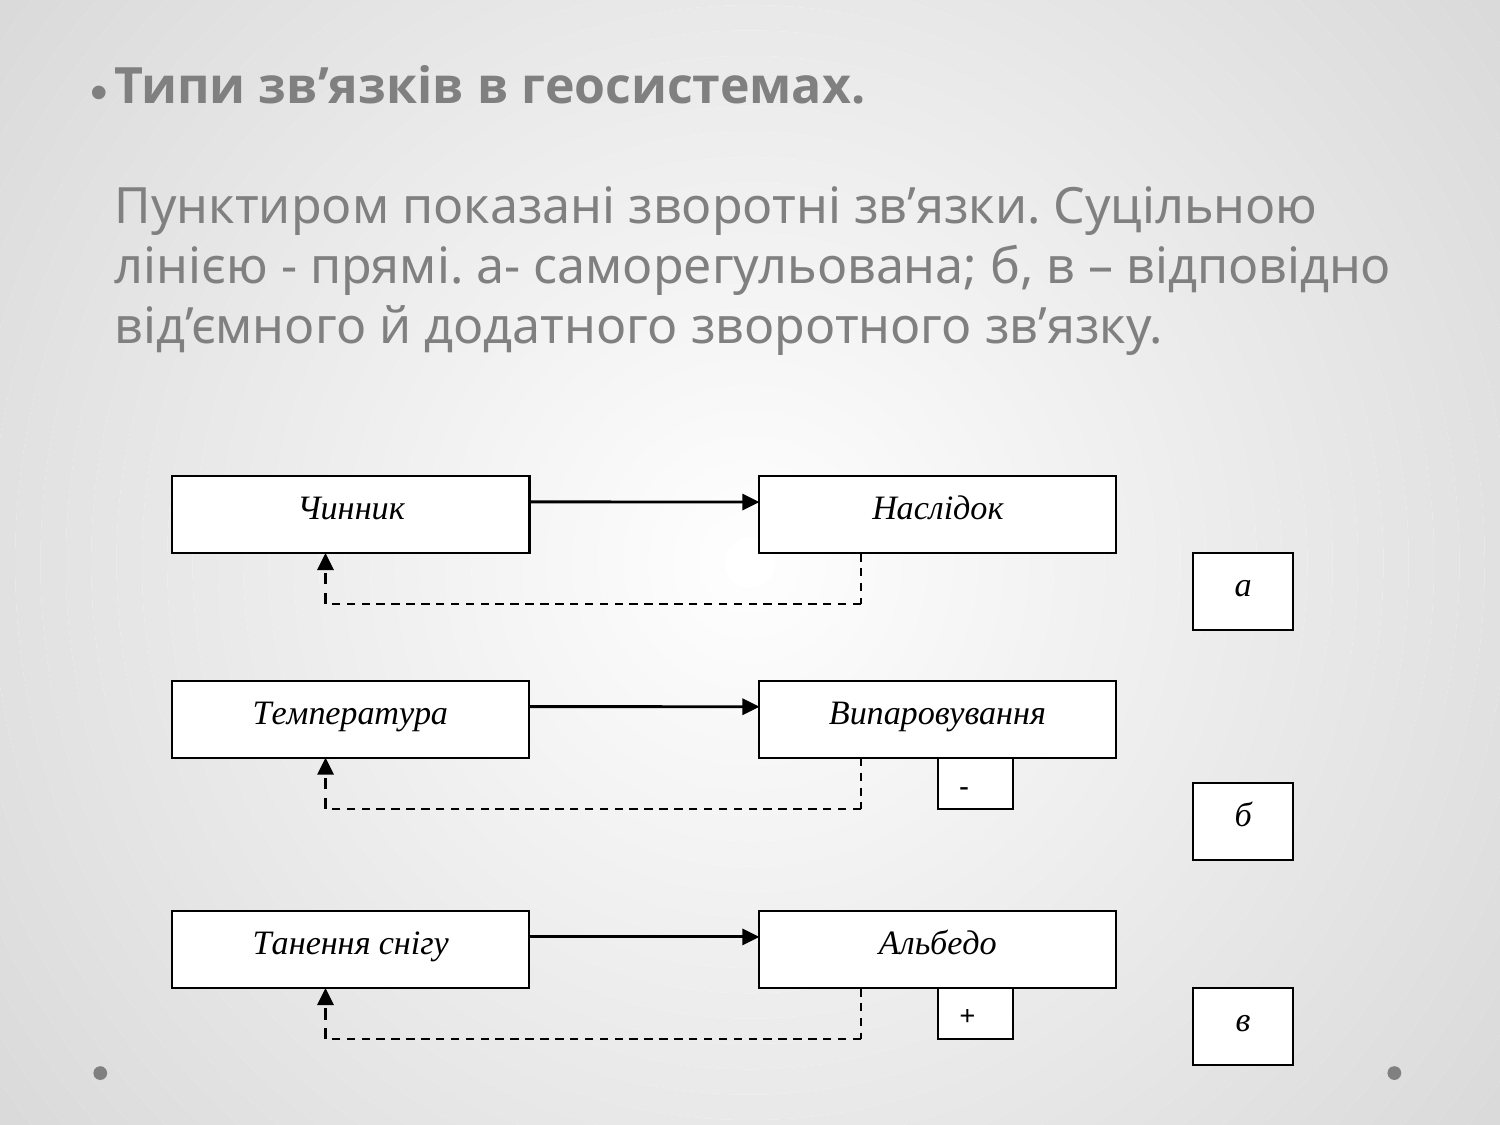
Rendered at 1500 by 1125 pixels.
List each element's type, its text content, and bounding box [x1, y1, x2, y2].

picture [95, 424, 1426, 1087]
list [75, 54, 1425, 1005]
text_box Типи зв’язків в геосистемах. Пунктиром показані зворотні зв’язки. Суцільною лінією - прямі. а- саморегульована; б, в – відповідно від’ємного й додатного зворотного зв’язку. [100, 46, 1425, 361]
